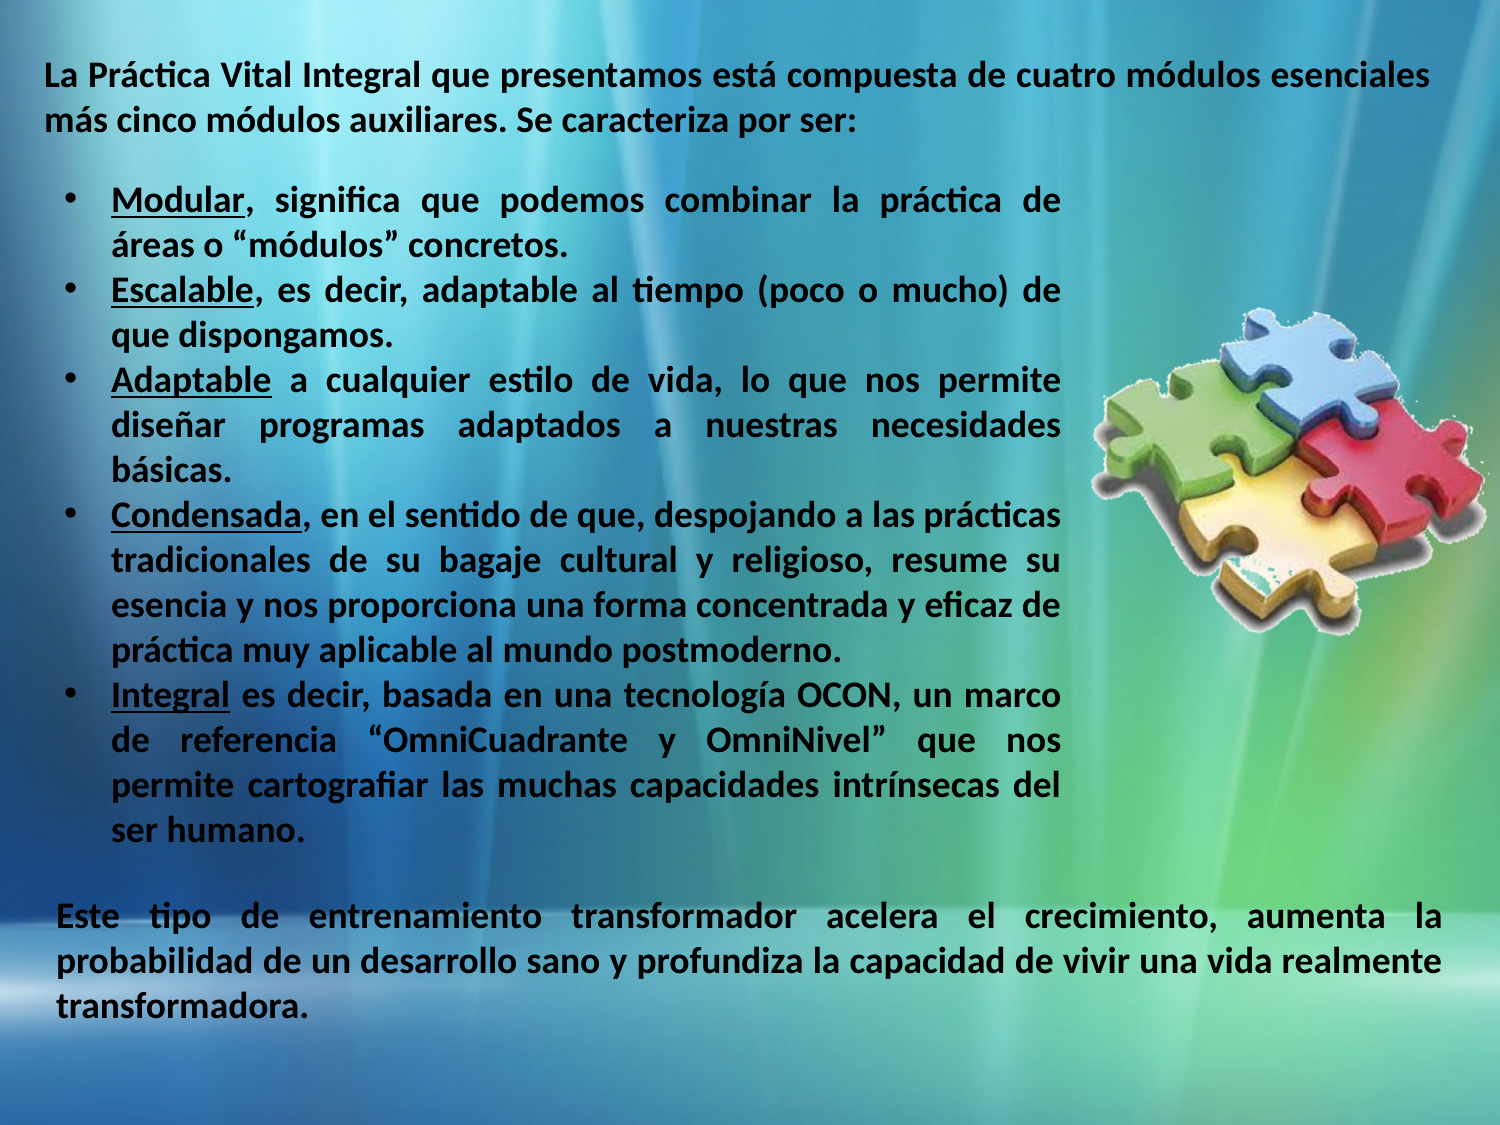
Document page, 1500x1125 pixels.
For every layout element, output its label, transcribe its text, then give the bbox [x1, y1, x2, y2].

text_box La Práctica Vital Integral que presentamos está compuesta de cuatro módulos esenciales más cinco módulos auxiliares. Se caracteriza por ser: [29, 42, 1447, 148]
picture [0, 0, 1500, 1125]
text_box Este tipo de entrenamiento transformador acelera el crecimiento, aumenta la probabilidad de un desarrollo sano y profundiza la capacidad de vivir una vida realmente transformadora. [41, 883, 1459, 1034]
text_box Modular, significa que podemos combinar la práctica de áreas o “módulos” concretos. Escalable, es decir, adaptable al tiempo (poco o mucho) de que dispongamos. Adaptable a cualquier estilo de vida, lo que nos permite diseñar programas adaptados a nuestras necesidades básicas. Condensada, en el sentido de que, despojando a las prácticas tradicionales de su bagaje cultural y religioso, resume su esencia y nos proporciona una forma concentrada y eficaz de práctica muy aplicable al mundo postmoderno. Integral es decir, basada en una tecnología OCON, un marco de referencia “OmniCuadrante y OmniNivel” que nos permite cartografiar las muchas capacidades intrínsecas del ser humano. [49, 167, 1078, 858]
